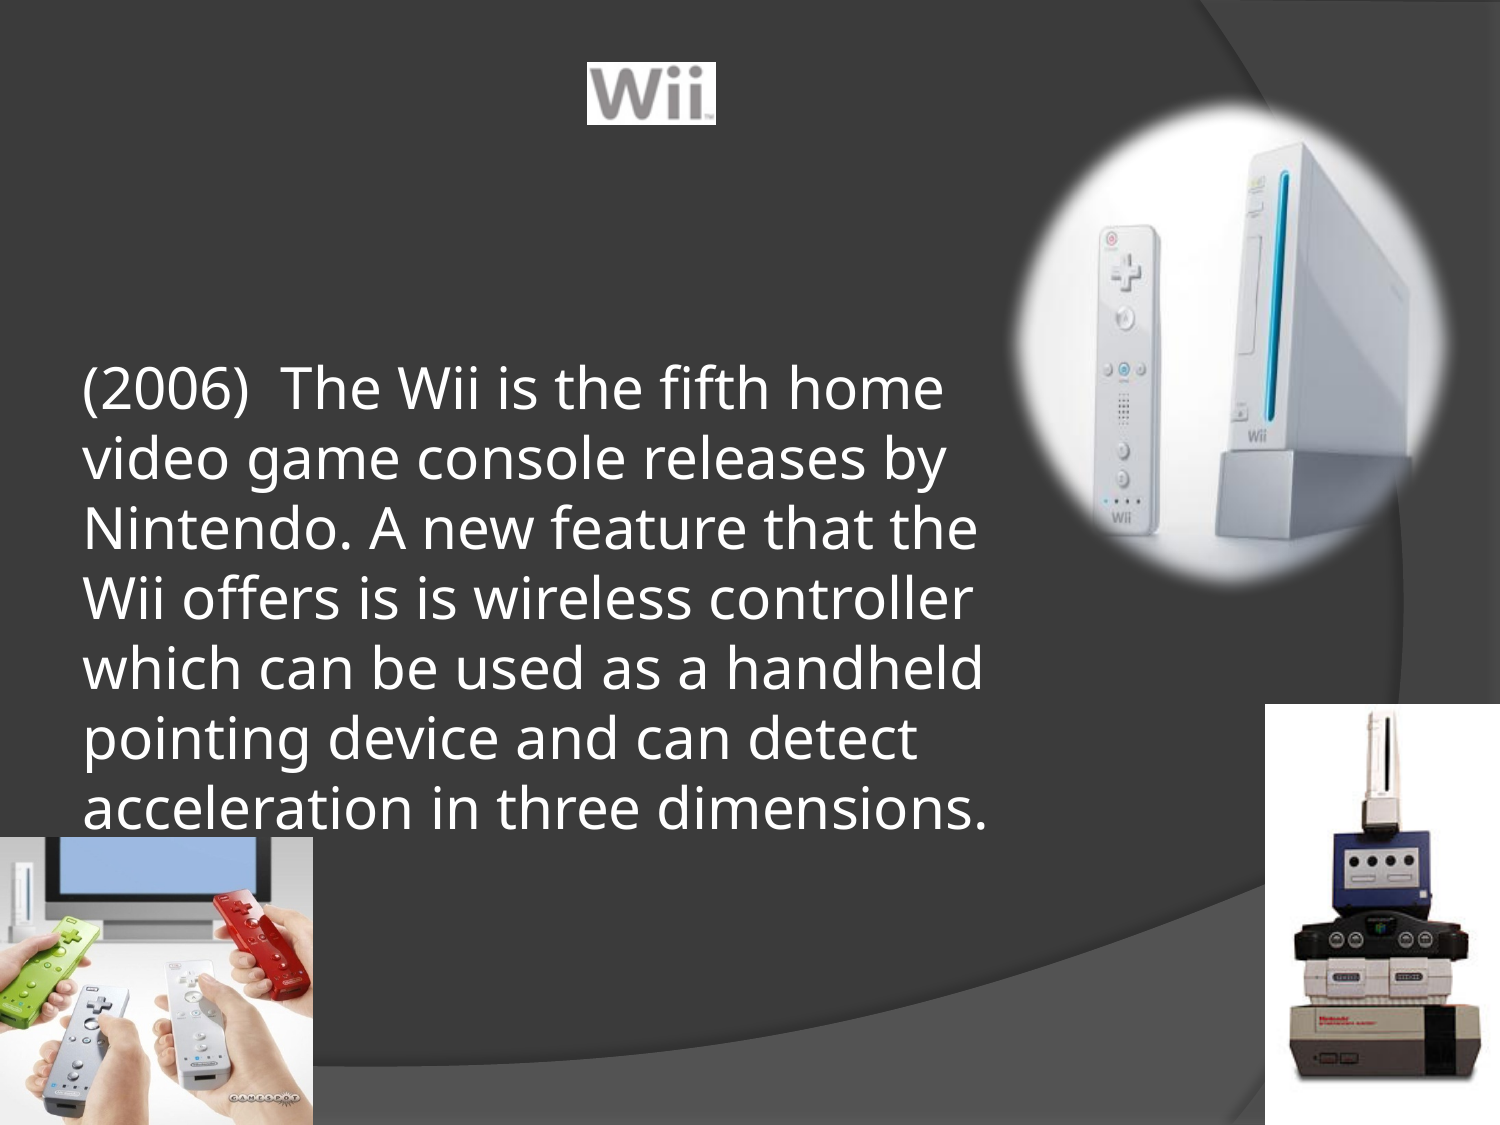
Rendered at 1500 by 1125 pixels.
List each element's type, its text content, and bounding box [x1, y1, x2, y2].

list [587, 62, 716, 126]
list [0, 837, 313, 1125]
title (2006) The Wii is the fifth home video game console releases by Nintendo. A new feature that the Wii offers is is wireless controller which can be used as a handheld pointing device and can detect acceleration in three dimensions. [74, 212, 1038, 1051]
picture [999, 87, 1463, 601]
picture [1265, 704, 1500, 1125]
